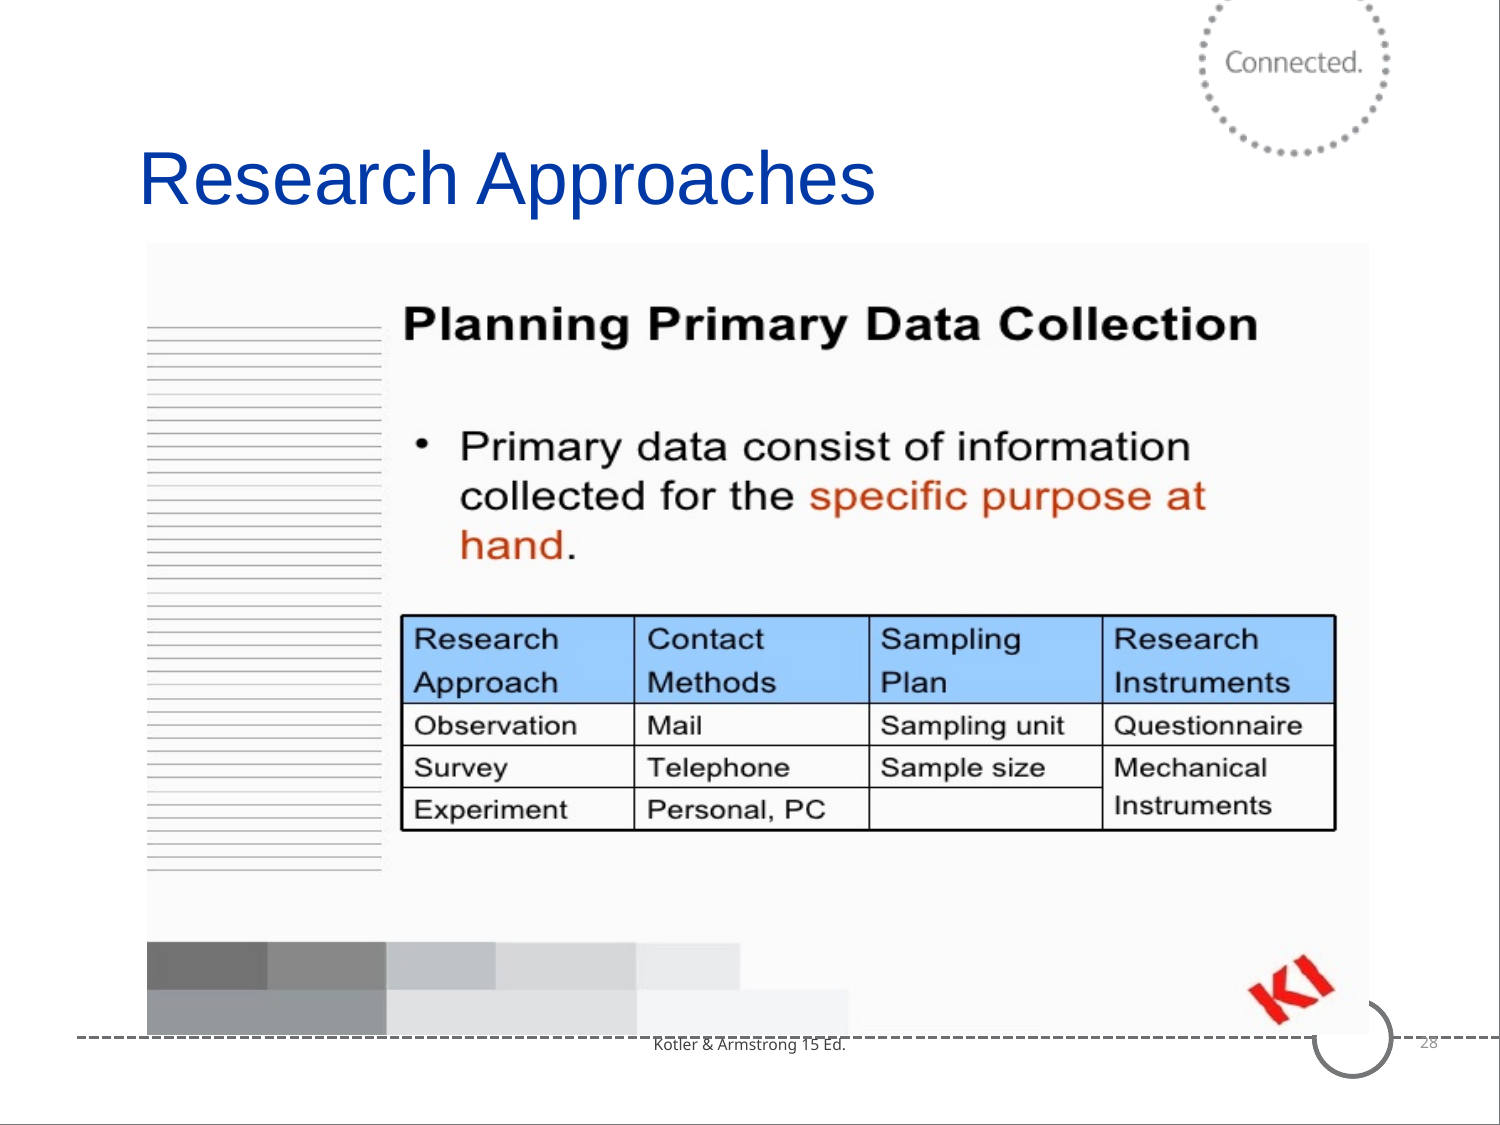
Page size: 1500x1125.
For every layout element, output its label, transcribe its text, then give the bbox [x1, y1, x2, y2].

slide_number 28 [1273, 1019, 1454, 1062]
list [147, 243, 1369, 1035]
title Research Approaches [123, 105, 1369, 244]
picture [1198, 0, 1392, 158]
footer Kotler & Armstrong 15 Ed. [429, 1044, 1071, 1062]
